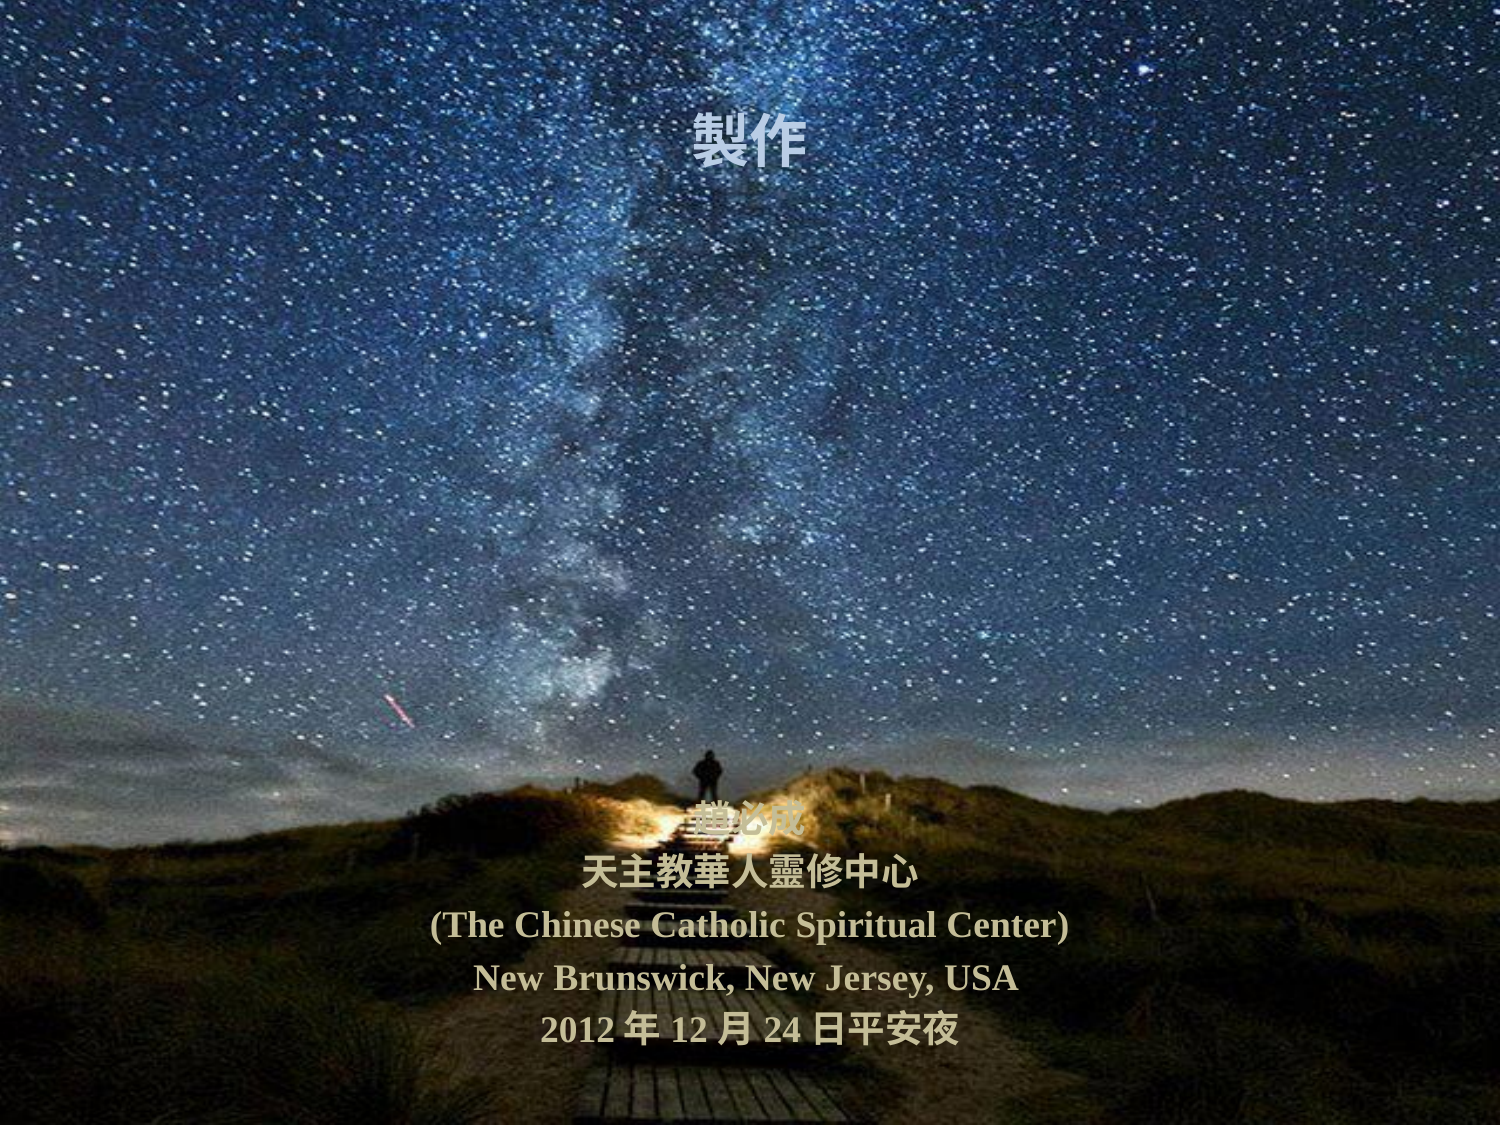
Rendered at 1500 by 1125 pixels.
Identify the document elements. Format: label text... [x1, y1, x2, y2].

picture [0, 0, 1500, 1125]
list 趙必成 天主教華人靈修中心 (The Chinese Catholic Spiritual Center) New Brunswick, New Jersey, USA 2012年12月24日平安夜 [75, 787, 1425, 1088]
title 製作 [75, 45, 1425, 233]
